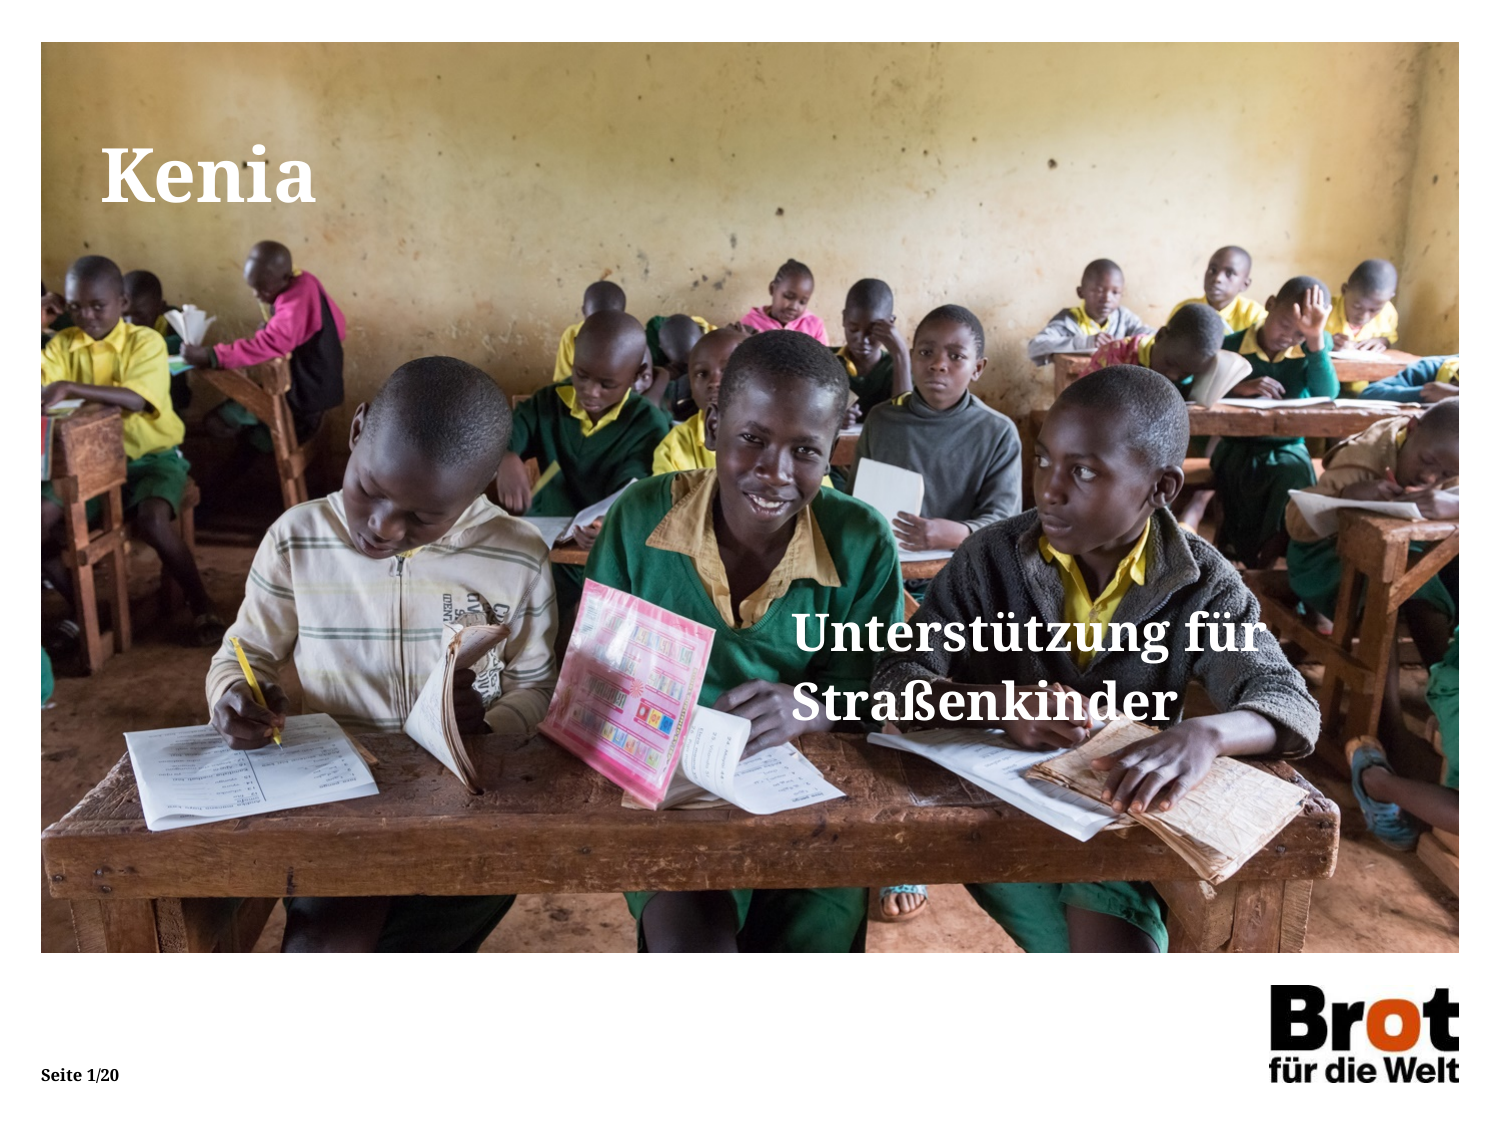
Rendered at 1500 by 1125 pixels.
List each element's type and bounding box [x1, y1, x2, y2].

picture [1269, 985, 1459, 1083]
picture [40, 42, 1460, 953]
